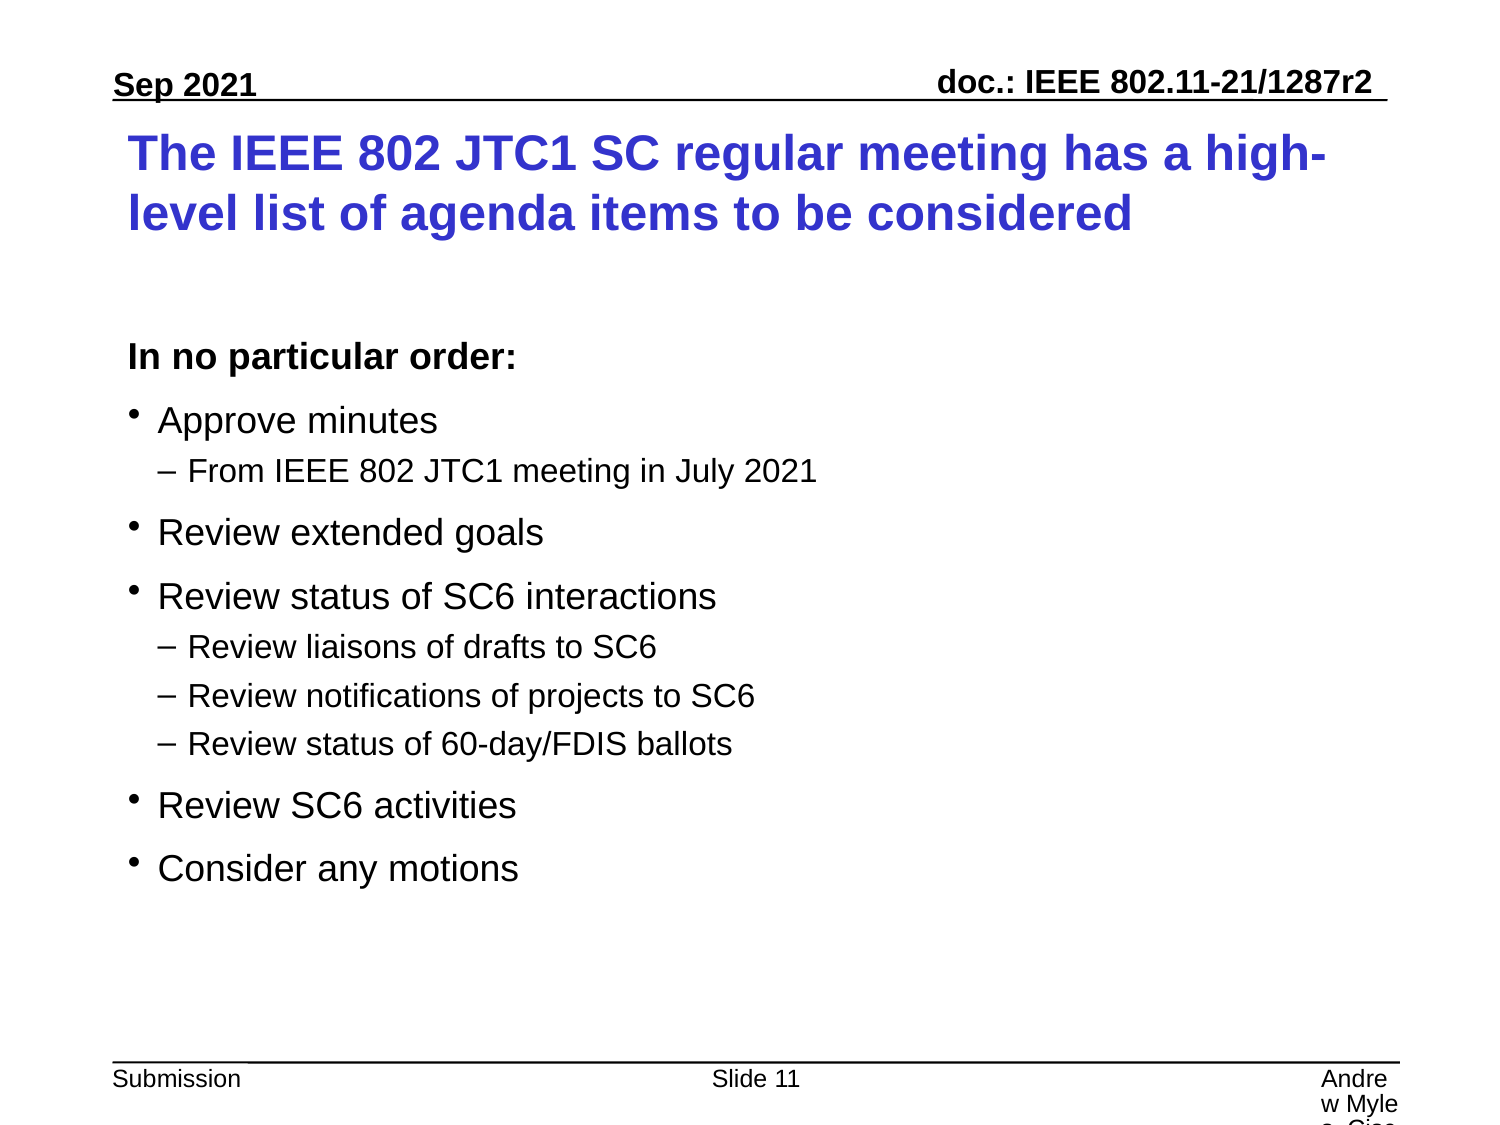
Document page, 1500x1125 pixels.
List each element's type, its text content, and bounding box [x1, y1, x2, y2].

title The IEEE 802 JTC1 SC regular meeting has a high-level list of agenda items to be considered [112, 112, 1388, 288]
footer Andrew Myles, Cisco [1320, 1061, 1402, 1093]
list In no particular order: Approve minutes From IEEE 802 JTC1 meeting in July 2021 Review extended goals Review status of SC6 interactions Review liaisons of drafts to SC6 Review notifications of projects to SC6 Review status of 60-day/FDIS ballots Review SC6 activities Consider any motions [112, 324, 1388, 1000]
slide_number Slide 11 [709, 1061, 803, 1093]
